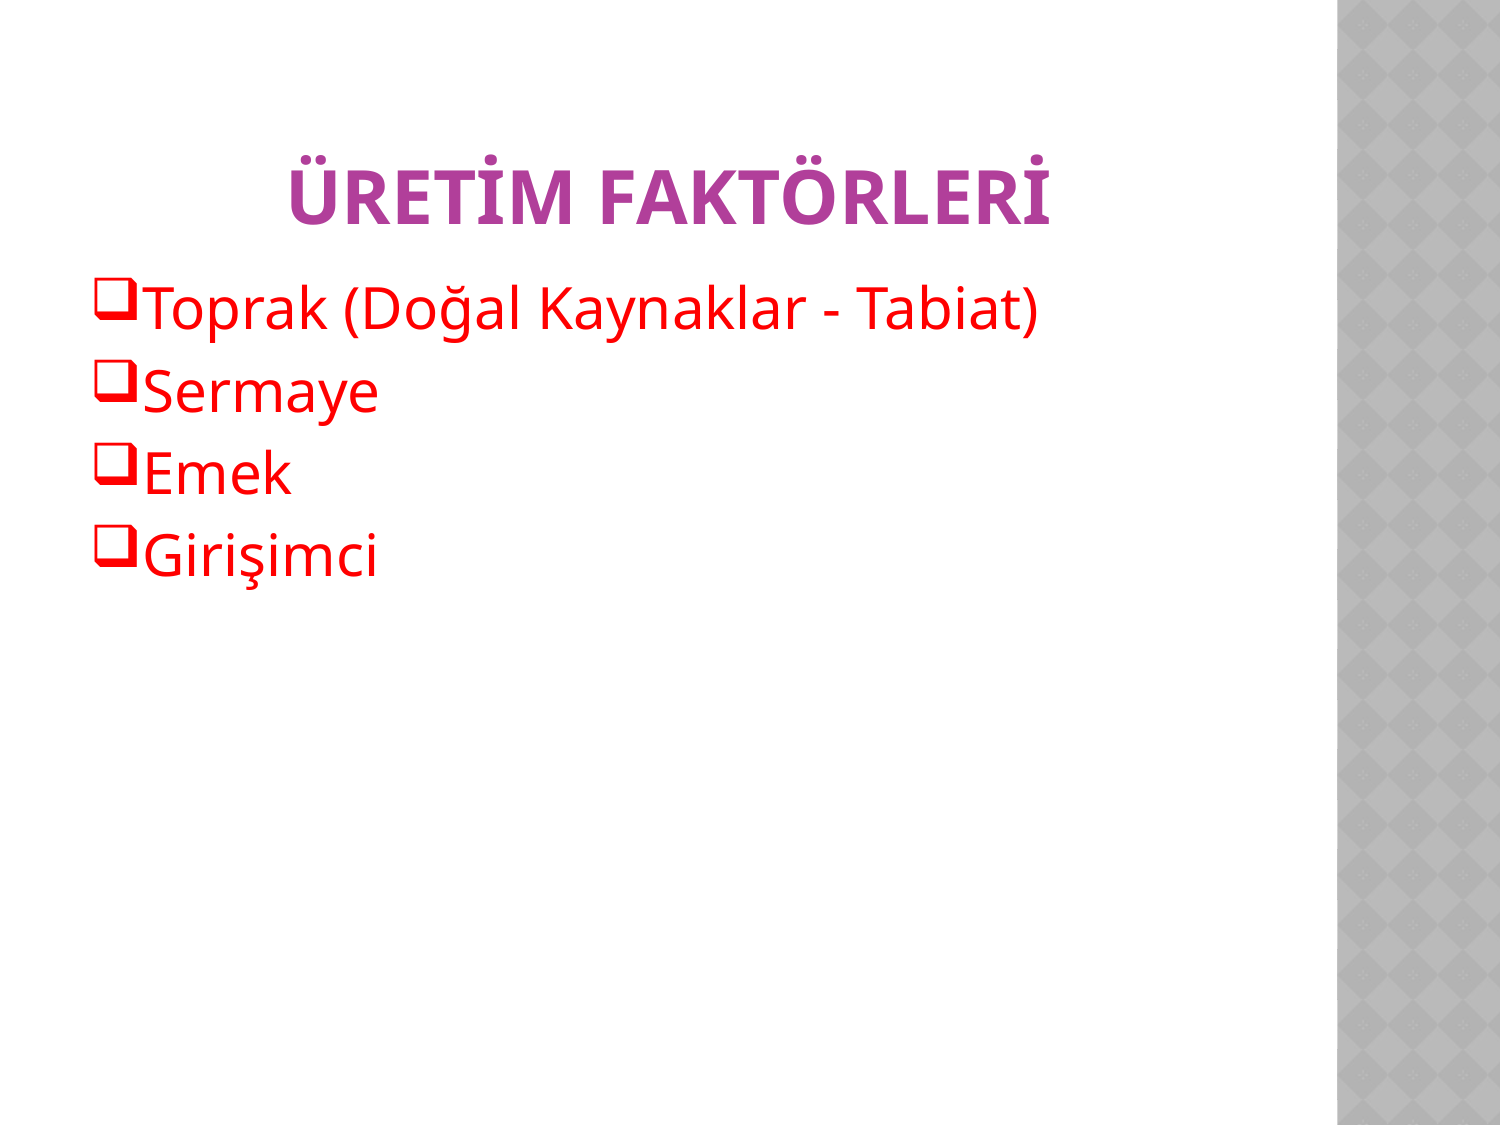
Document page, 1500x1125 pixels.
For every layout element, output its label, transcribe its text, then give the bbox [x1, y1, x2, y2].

title Üretim faktörleri [75, 52, 1263, 240]
list Toprak (Doğal Kaynaklar - Tabiat) Sermaye Emek Girişimci [75, 264, 1263, 1059]
